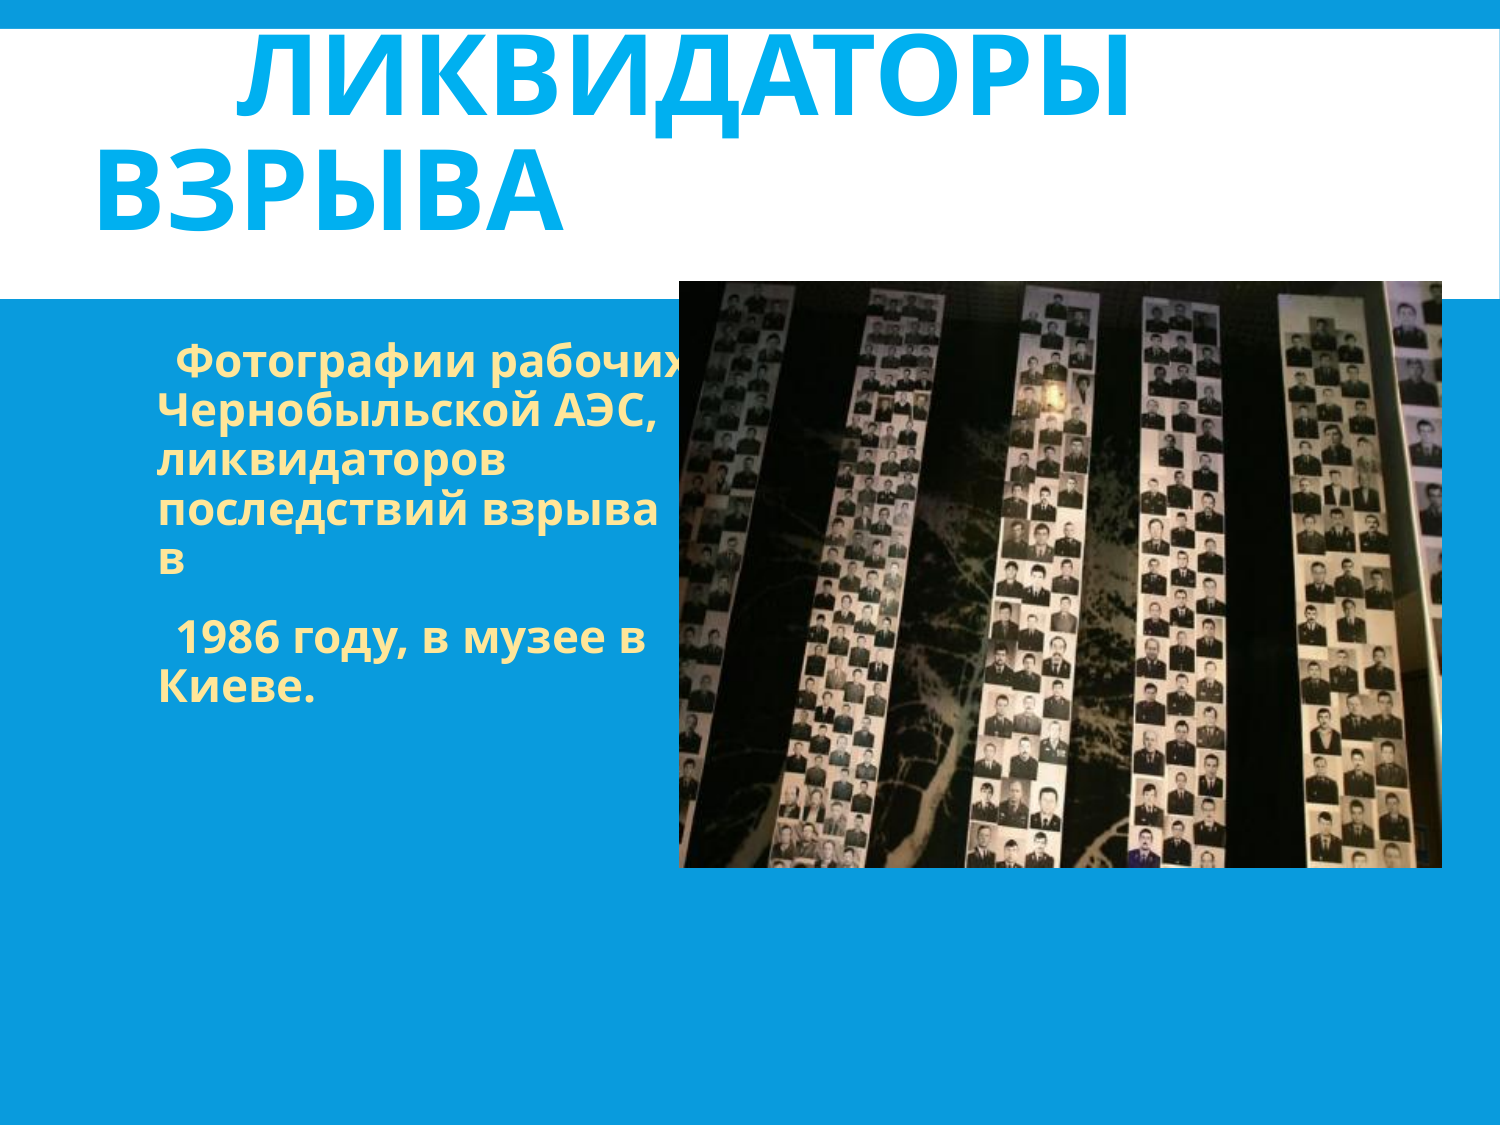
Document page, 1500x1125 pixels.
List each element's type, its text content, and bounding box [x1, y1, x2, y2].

list Фотографии рабочих Чернобыльской АЭС, ликвидаторов последствий взрыва в 1986 году, в музее в Киеве. [112, 329, 713, 1020]
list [679, 280, 1442, 868]
title Ликвидаторы взрыва [75, 45, 1477, 233]
